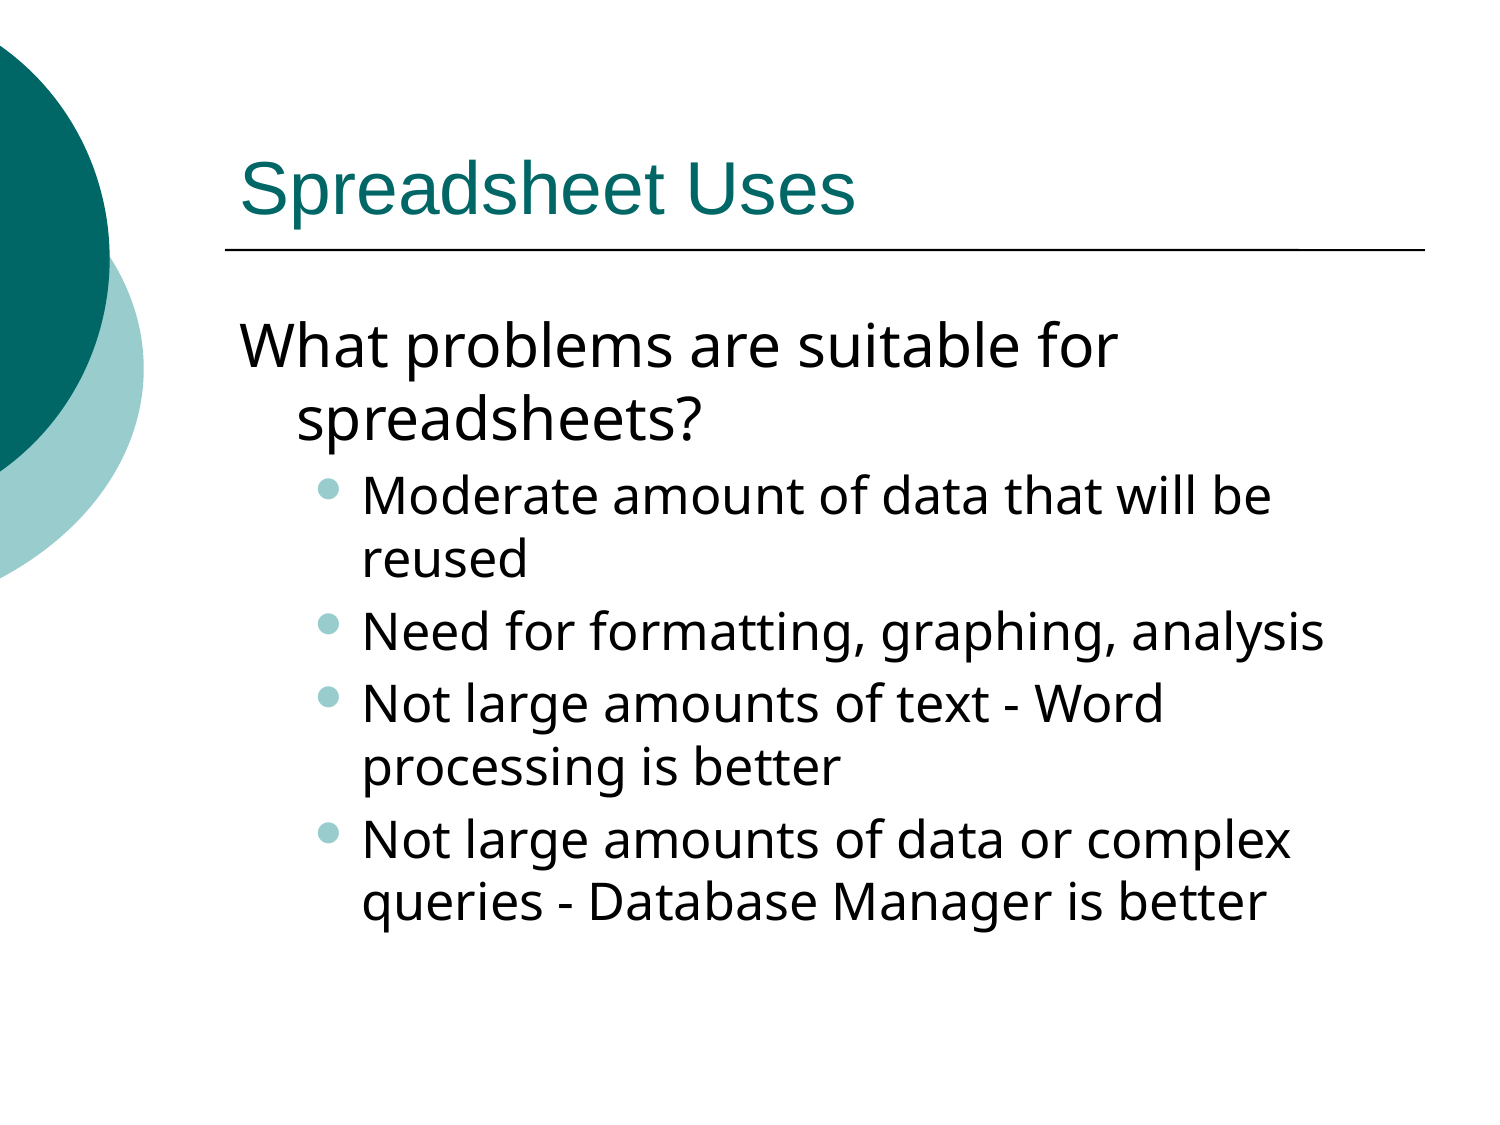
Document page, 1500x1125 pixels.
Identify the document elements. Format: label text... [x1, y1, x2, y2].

list What problems are suitable for spreadsheets? Moderate amount of data that will be reused Need for formatting, graphing, analysis Not large amounts of text - Word processing is better Not large amounts of data or complex queries - Database Manager is better [224, 299, 1425, 975]
title Spreadsheet Uses [224, 49, 1425, 237]
